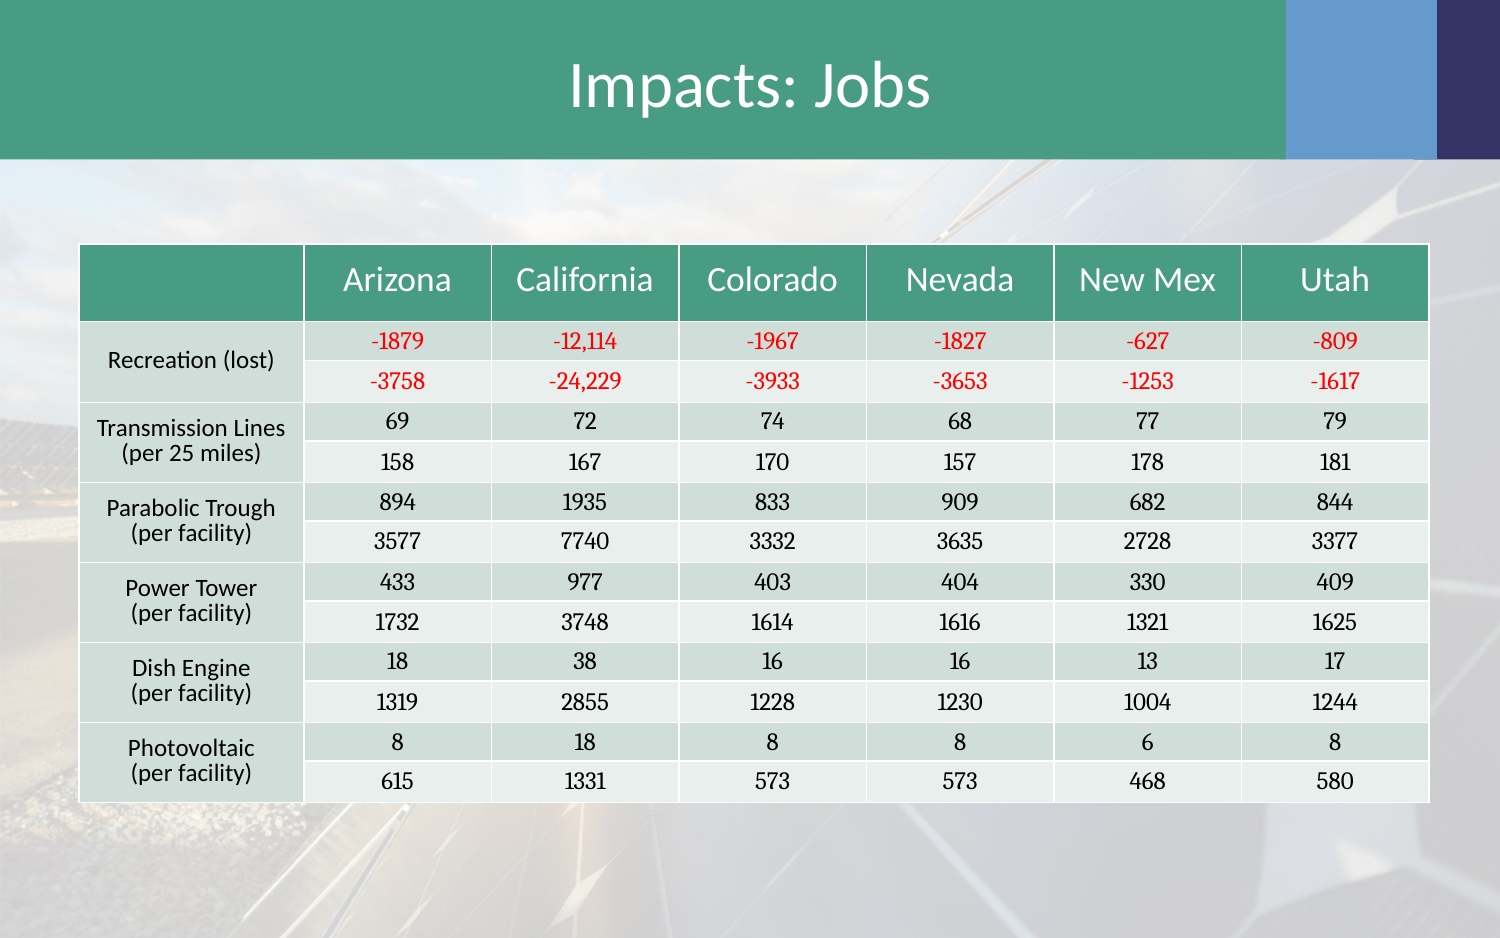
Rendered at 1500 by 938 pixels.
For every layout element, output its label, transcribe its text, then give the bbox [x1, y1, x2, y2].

table_cell 1228 [680, 682, 866, 722]
table_cell 1321 [1055, 602, 1241, 642]
table_cell 3577 [305, 522, 491, 562]
table_cell Photovoltaic (per facility) [80, 723, 303, 802]
table_cell -12,114 [492, 322, 678, 360]
table_cell Transmission Lines (per 25 miles) [80, 403, 303, 482]
table_cell 404 [867, 563, 1053, 600]
table_cell 2855 [492, 682, 678, 722]
table_cell 158 [305, 442, 491, 482]
table_cell 16 [680, 643, 866, 680]
table_cell -1879 [305, 322, 491, 360]
table_cell 1331 [492, 762, 678, 802]
table_cell 615 [305, 762, 491, 802]
table_cell -627 [1055, 322, 1241, 360]
table_cell 77 [1055, 403, 1241, 440]
table_cell -3653 [867, 361, 1053, 402]
table_cell 18 [492, 723, 678, 760]
table_cell 1625 [1242, 602, 1428, 642]
table_cell 1614 [680, 602, 866, 642]
table_cell 2728 [1055, 522, 1241, 562]
table_header [80, 245, 303, 321]
table_cell 8 [305, 723, 491, 760]
table_header Nevada [867, 245, 1053, 321]
table_cell 7740 [492, 522, 678, 562]
table_cell 38 [492, 643, 678, 680]
table_header New Mex [1055, 245, 1241, 321]
table_cell 167 [492, 442, 678, 482]
table_cell 170 [680, 442, 866, 482]
table_cell -3933 [680, 361, 866, 402]
table_cell 1319 [305, 682, 491, 722]
table_cell 8 [1242, 723, 1428, 760]
table_cell -809 [1242, 322, 1428, 360]
table_header Arizona [305, 245, 491, 321]
table_header Colorado [680, 245, 866, 321]
table_cell 1230 [867, 682, 1053, 722]
table_cell Recreation (lost) [80, 322, 303, 402]
table_cell 16 [867, 643, 1053, 680]
table_cell 68 [867, 403, 1053, 440]
table_cell 573 [867, 762, 1053, 802]
table_cell 844 [1242, 483, 1428, 520]
table_cell 977 [492, 563, 678, 600]
table_cell 1616 [867, 602, 1053, 642]
table_cell 403 [680, 563, 866, 600]
table_cell 13 [1055, 643, 1241, 680]
table_cell 894 [305, 483, 491, 520]
table_header Utah [1242, 245, 1428, 321]
table_cell -1253 [1055, 361, 1241, 402]
picture [0, 160, 1500, 938]
table_cell 573 [680, 762, 866, 802]
table_cell 330 [1055, 563, 1241, 600]
table_cell Power Tower (per facility) [80, 563, 303, 642]
table_cell 3748 [492, 602, 678, 642]
table_cell -1967 [680, 322, 866, 360]
table_cell 6 [1055, 723, 1241, 760]
table_cell 18 [305, 643, 491, 680]
table_cell 74 [680, 403, 866, 440]
table_cell 79 [1242, 403, 1428, 440]
table_cell 178 [1055, 442, 1241, 482]
table_cell 580 [1242, 762, 1428, 802]
table_cell 468 [1055, 762, 1241, 802]
table_cell -1617 [1242, 361, 1428, 402]
table_cell -1827 [867, 322, 1053, 360]
table_cell 1732 [305, 602, 491, 642]
table_cell 1004 [1055, 682, 1241, 722]
table_cell 8 [680, 723, 866, 760]
table_header California [492, 245, 678, 321]
table_cell 3635 [867, 522, 1053, 562]
table_cell 682 [1055, 483, 1241, 520]
table_cell -3758 [305, 361, 491, 402]
table_cell Parabolic Trough (per facility) [80, 483, 303, 562]
table_cell 8 [867, 723, 1053, 760]
table_cell 1244 [1242, 682, 1428, 722]
table_cell 909 [867, 483, 1053, 520]
table_cell 157 [867, 442, 1053, 482]
table_cell 1935 [492, 483, 678, 520]
table_cell 409 [1242, 563, 1428, 600]
title Impacts: Jobs [75, 18, 1425, 144]
table_cell 69 [305, 403, 491, 440]
table_cell 433 [305, 563, 491, 600]
table_cell 72 [492, 403, 678, 440]
table_cell 181 [1242, 442, 1428, 482]
table_cell -24,229 [492, 361, 678, 402]
table_cell Dish Engine (per facility) [80, 643, 303, 722]
table_cell 833 [680, 483, 866, 520]
table_cell 3377 [1242, 522, 1428, 562]
table_cell 3332 [680, 522, 866, 562]
table_cell 17 [1242, 643, 1428, 680]
